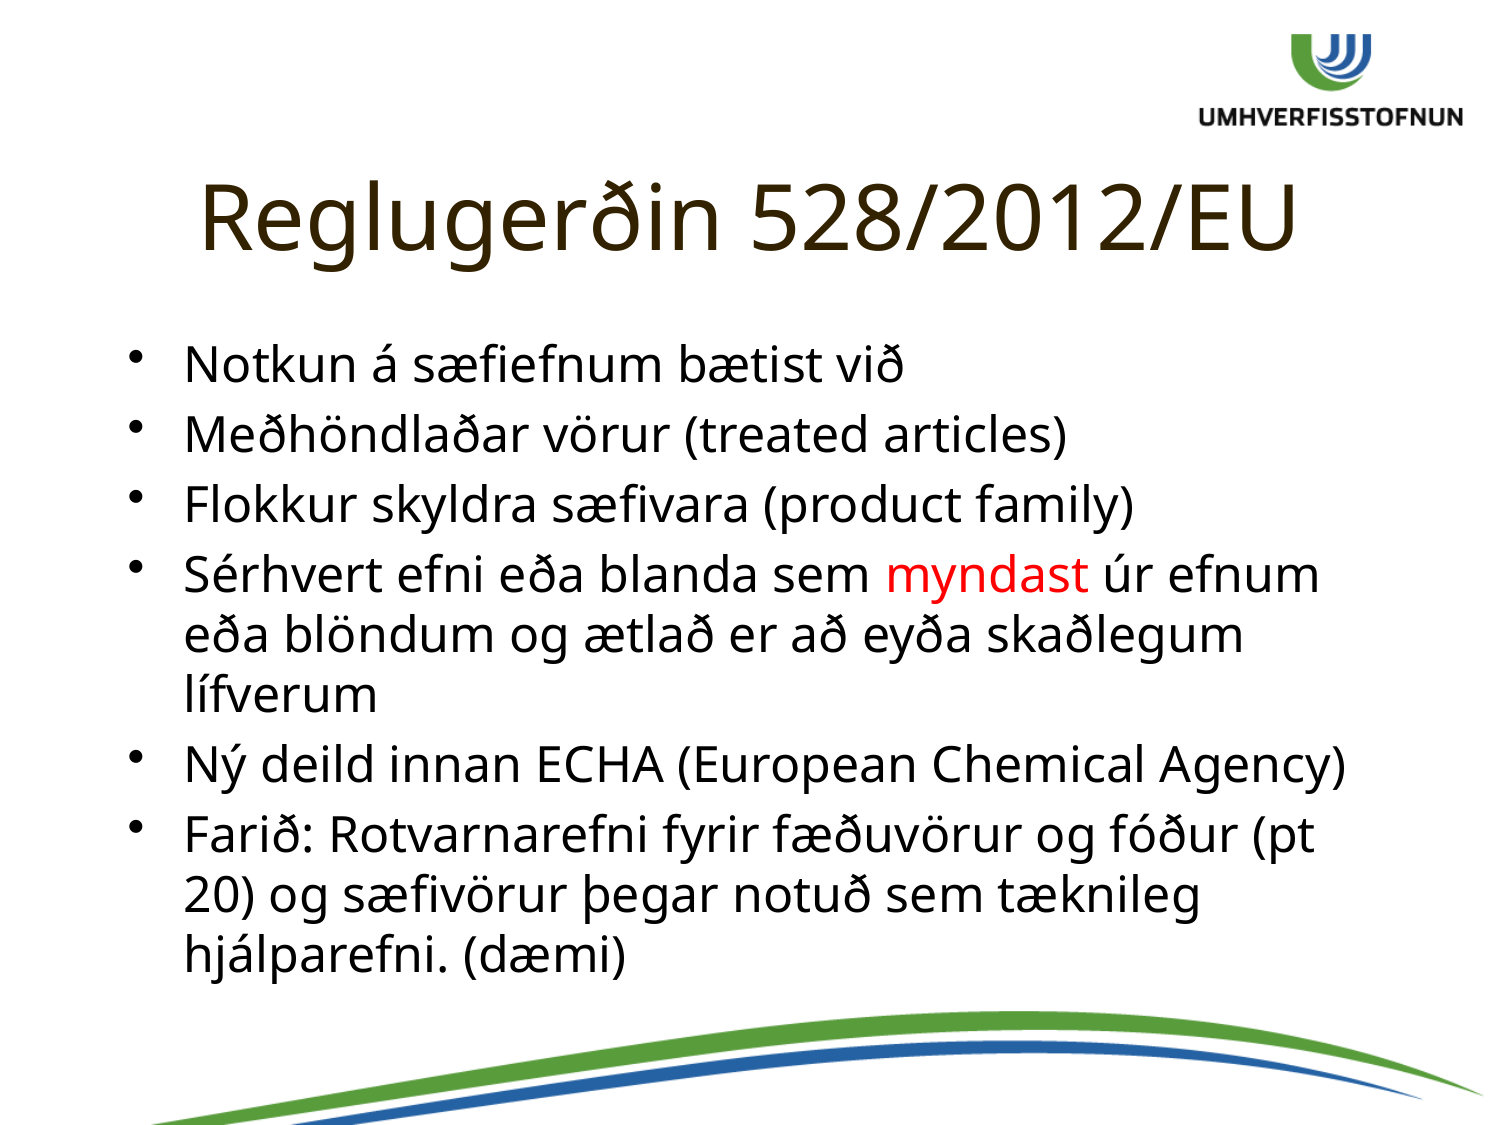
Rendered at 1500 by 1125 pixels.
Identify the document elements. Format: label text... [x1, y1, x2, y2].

list Notkun á sæfiefnum bætist við Meðhöndlaðar vörur (treated articles) Flokkur skyldra sæfivara (product family) Sérhvert efni eða blanda sem myndast úr efnum eða blöndum og ætlað er að eyða skaðlegum lífverum Ný deild innan ECHA (European Chemical Agency) Farið: Rotvarnarefni fyrir fæðuvörur og fóður (pt 20) og sæfivörur þegar notuð sem tæknileg hjálparefni. (dæmi) [112, 324, 1388, 1001]
title Reglugerðin 528/2012/EU [112, 140, 1388, 288]
picture [0, 0, 1500, 1125]
